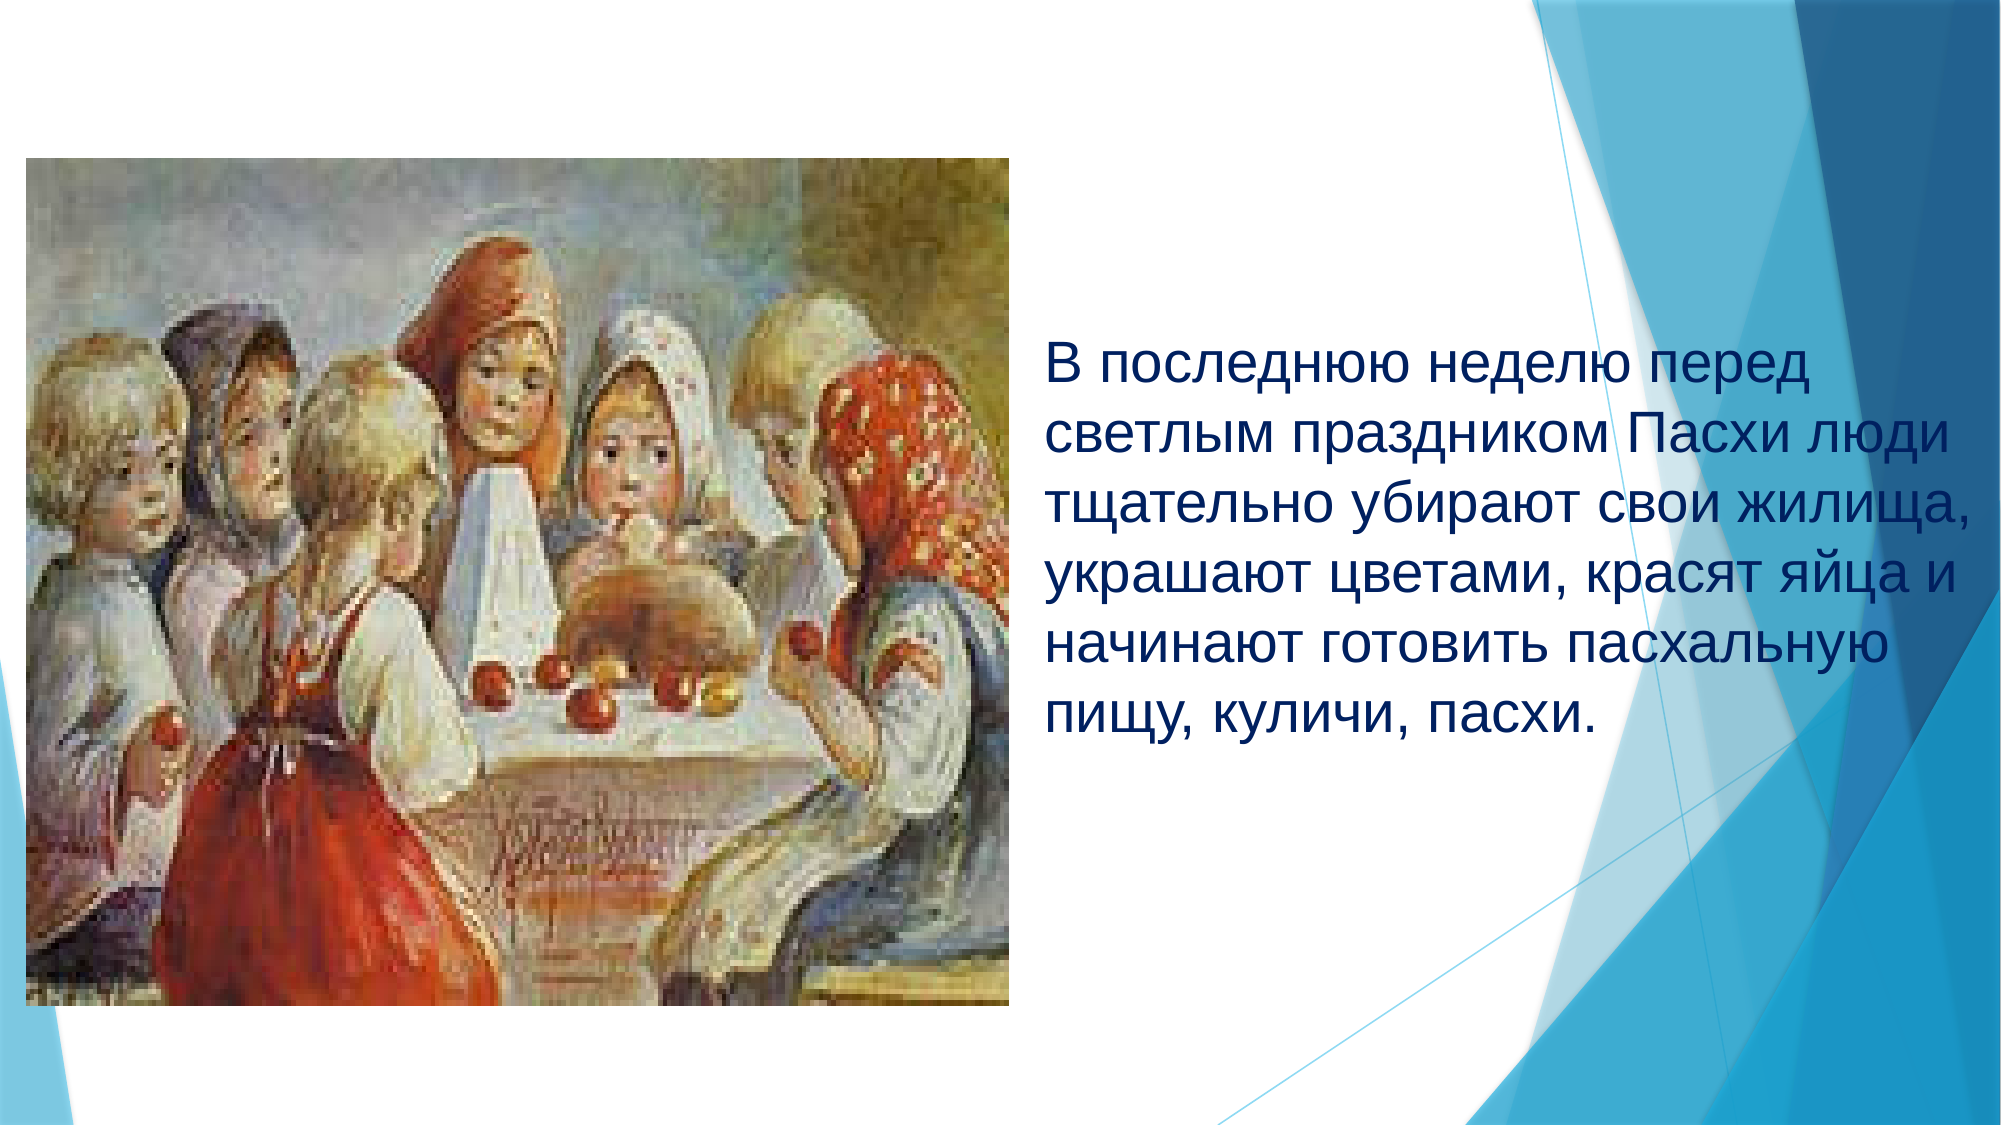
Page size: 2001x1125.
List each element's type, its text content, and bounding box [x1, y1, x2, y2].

picture [25, 158, 1010, 1007]
text_box В последнюю неделю перед светлым праздником Пасхи люди тщательно убирают свои жилища, украшают цветами, красят яйца и начинают готовить пасхальную пищу, куличи, пасхи. [1029, 316, 2000, 752]
